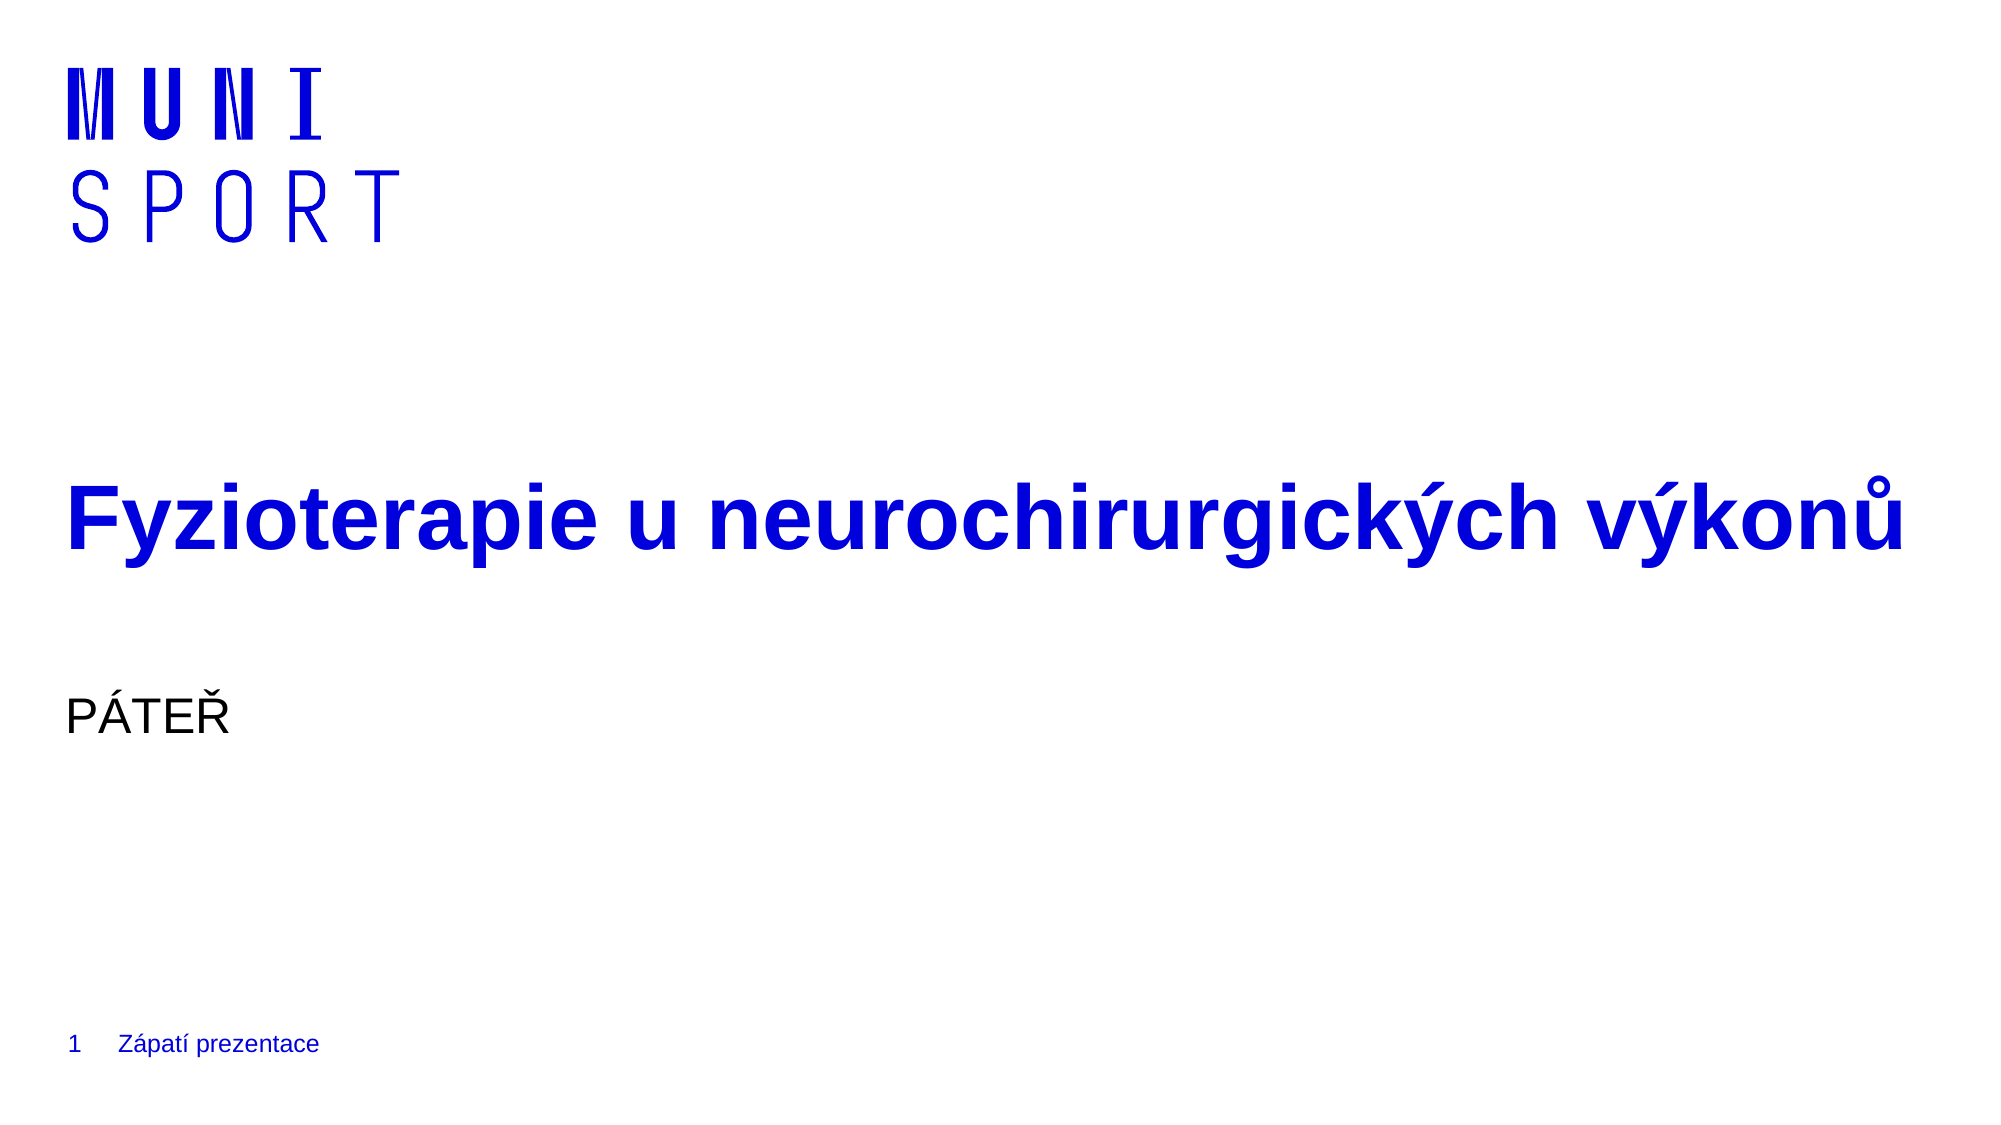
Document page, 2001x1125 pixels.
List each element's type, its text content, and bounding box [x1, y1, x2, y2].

subtitle PÁTEŘ [65, 675, 1930, 790]
title Fyzioterapie u neurochirurgických výkonů [65, 475, 1930, 668]
footer Zápatí prezentace [118, 1021, 1418, 1063]
slide_number 1 [67, 1021, 110, 1063]
